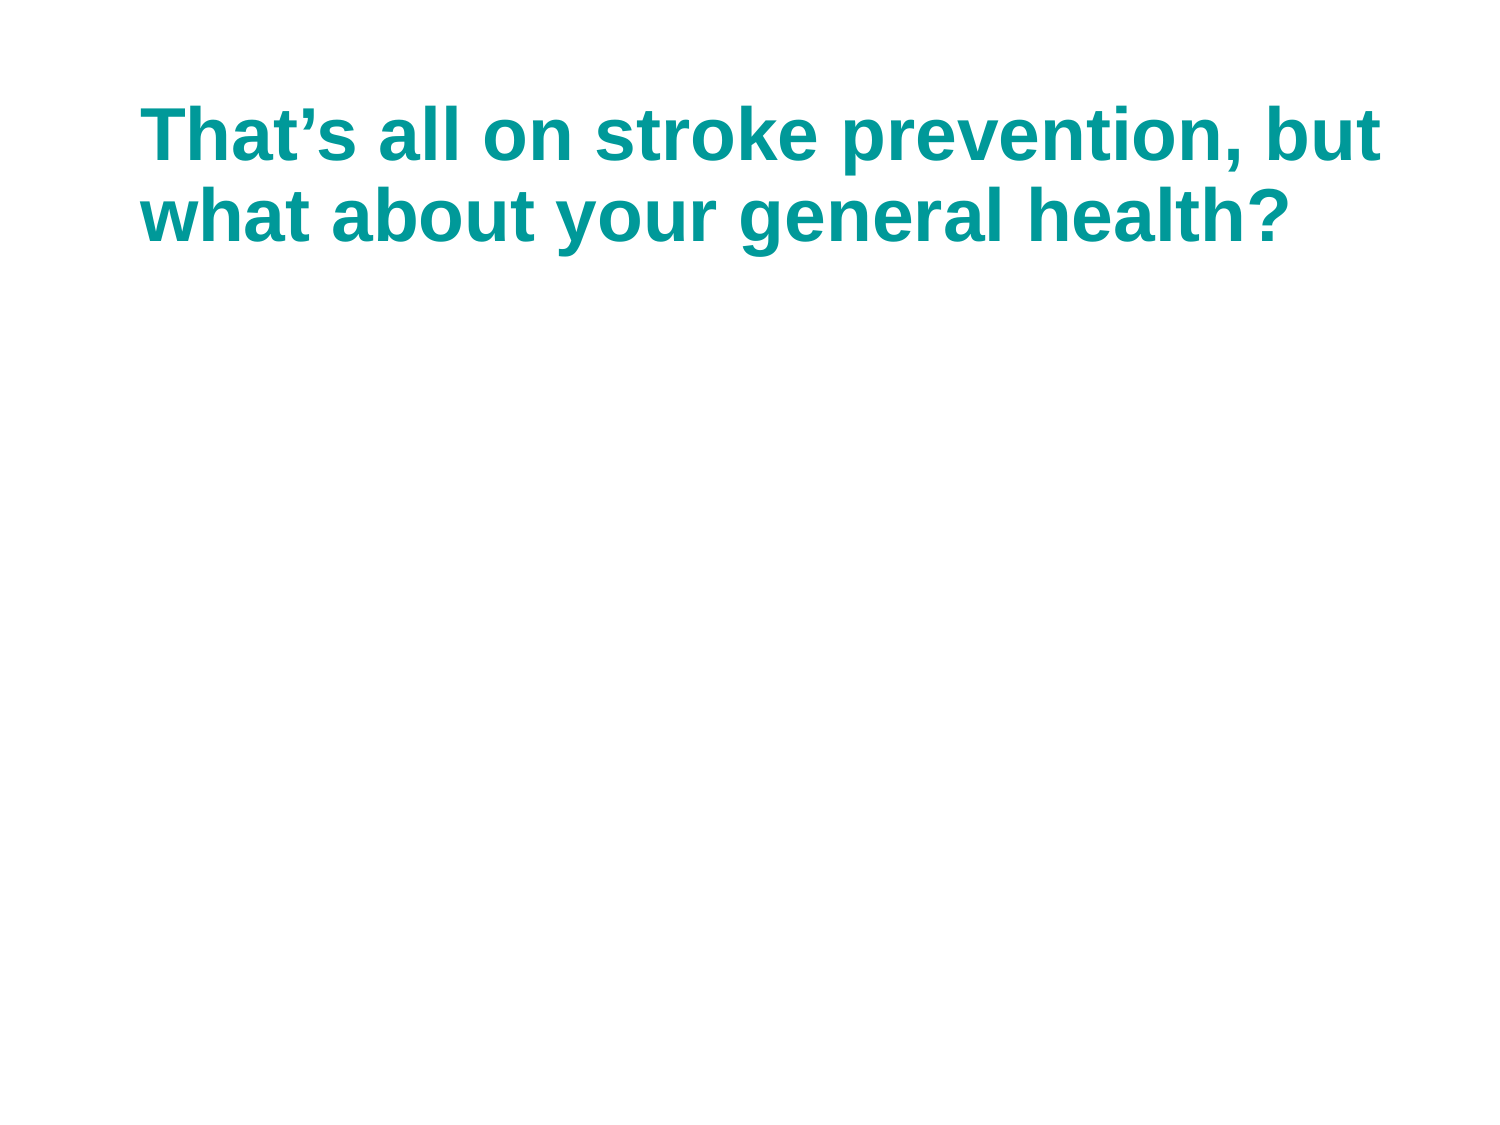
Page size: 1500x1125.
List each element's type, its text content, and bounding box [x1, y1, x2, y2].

title That’s all on stroke prevention, but what about your general health? [124, 77, 1426, 266]
